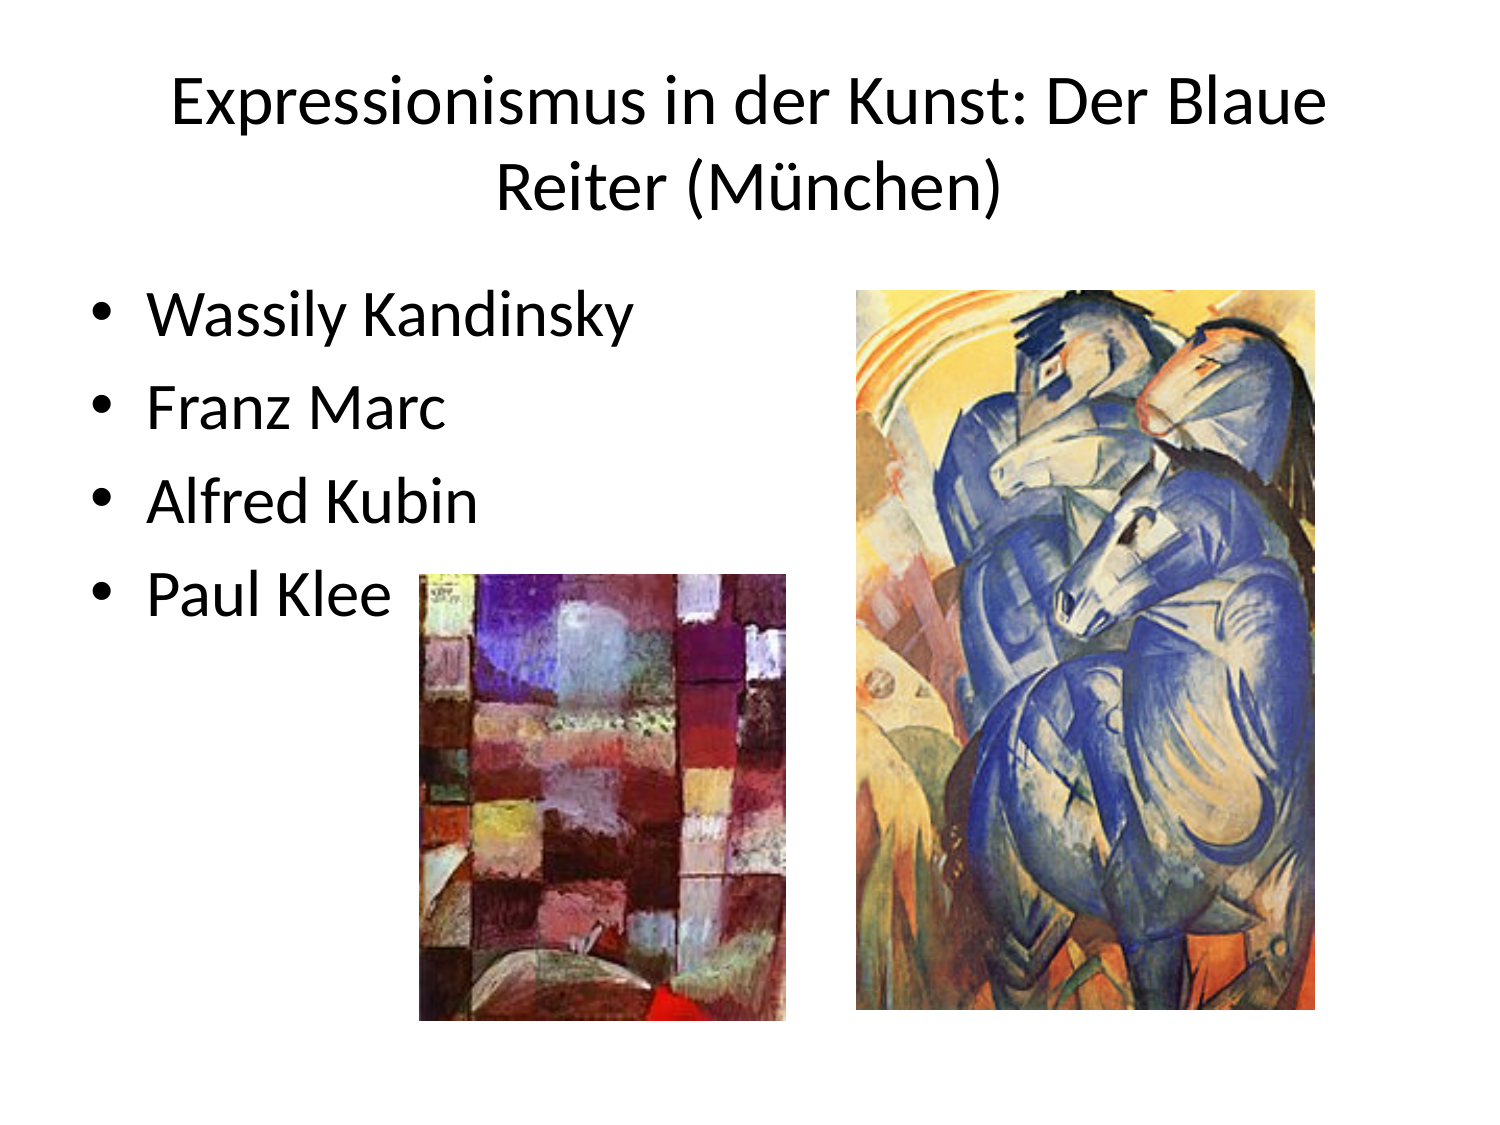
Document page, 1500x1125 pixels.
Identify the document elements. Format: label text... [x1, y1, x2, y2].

picture [418, 574, 786, 1022]
picture [856, 290, 1315, 1010]
list Wassily Kandinsky Franz Marc Alfred Kubin Paul Klee [75, 262, 1425, 1005]
title Expressionismus in der Kunst: Der Blaue Reiter (München) [75, 45, 1425, 233]
